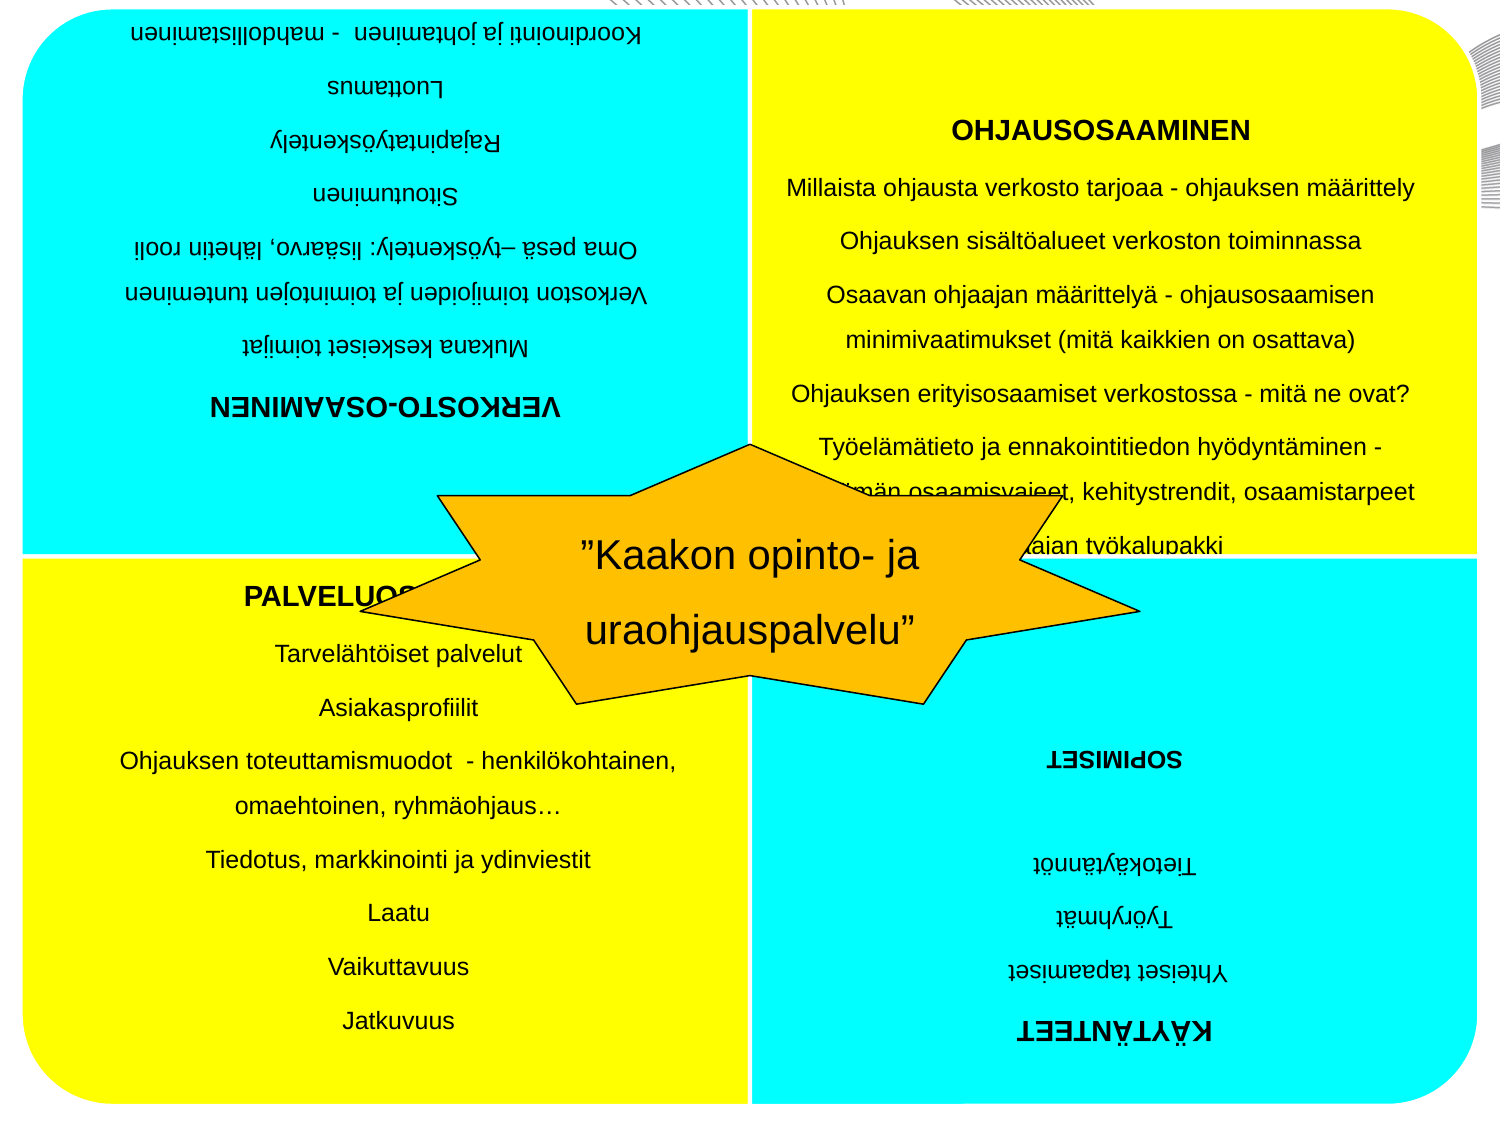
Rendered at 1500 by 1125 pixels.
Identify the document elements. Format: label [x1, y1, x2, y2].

list [20, 6, 1480, 1107]
picture [0, 0, 1500, 1125]
